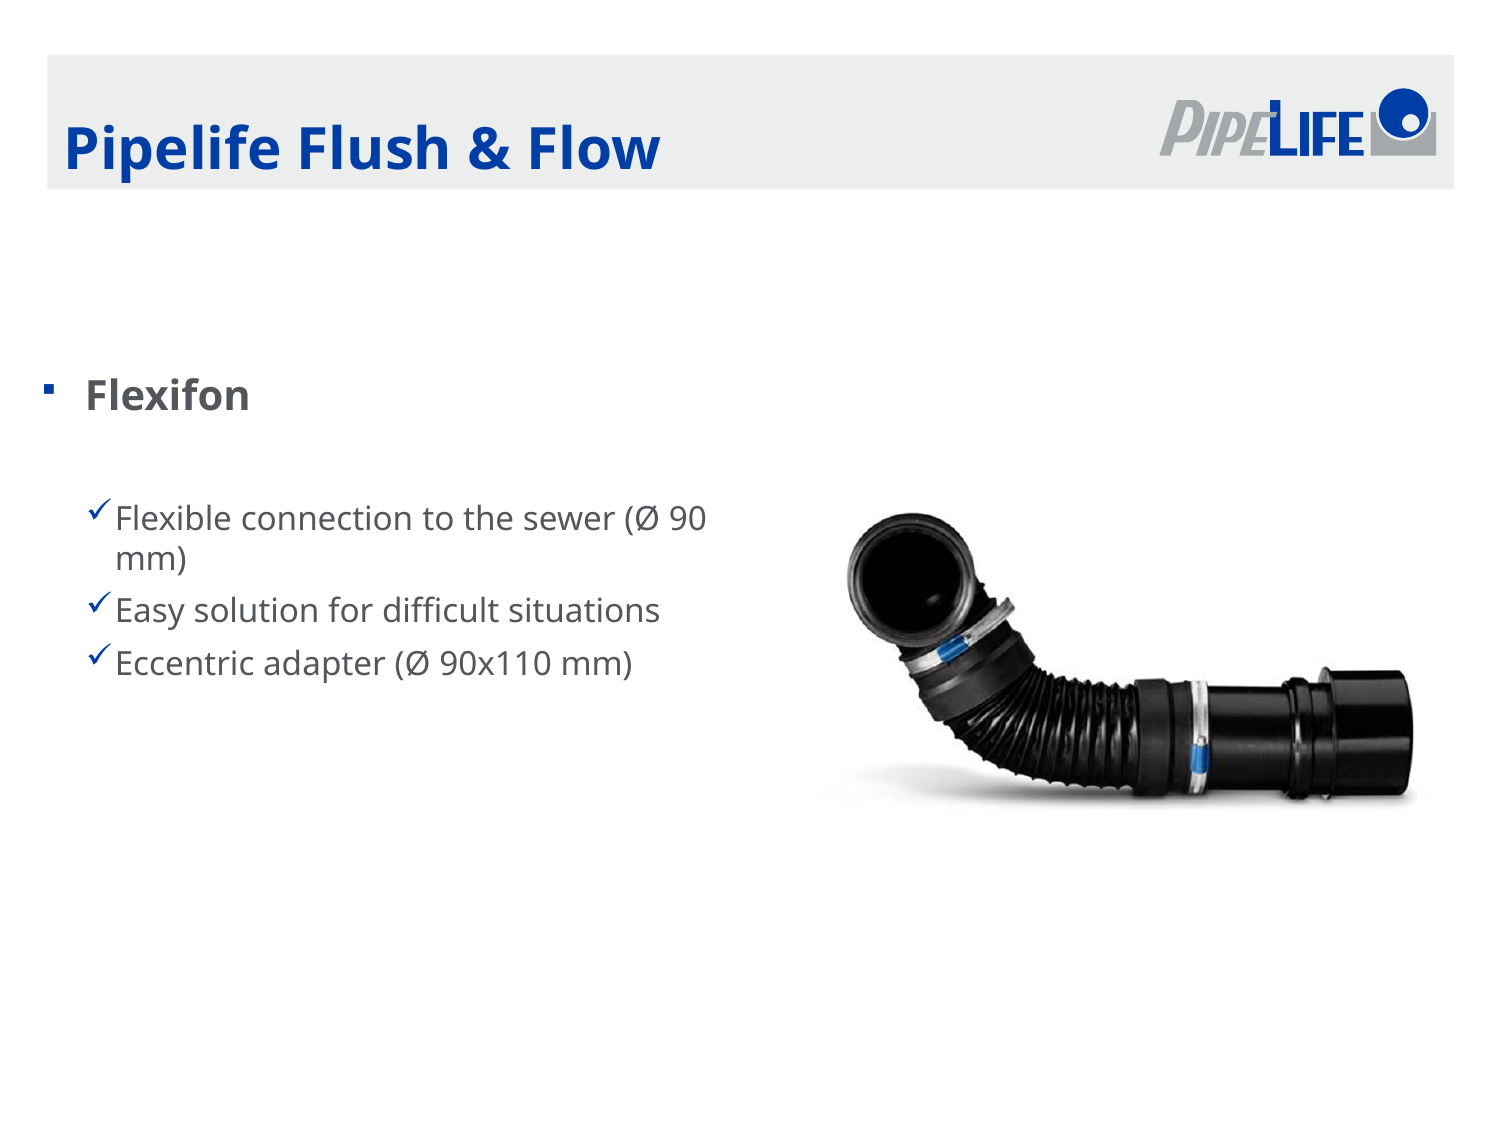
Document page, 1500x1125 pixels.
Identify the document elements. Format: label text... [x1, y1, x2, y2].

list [785, 408, 1464, 847]
list Flexifon Flexible connection to the sewer (Ø 90 mm) Easy solution for difficult situations Eccentric adapter (Ø 90x110 mm) [41, 302, 729, 776]
title Pipelife Flush & Flow [63, 57, 1062, 182]
